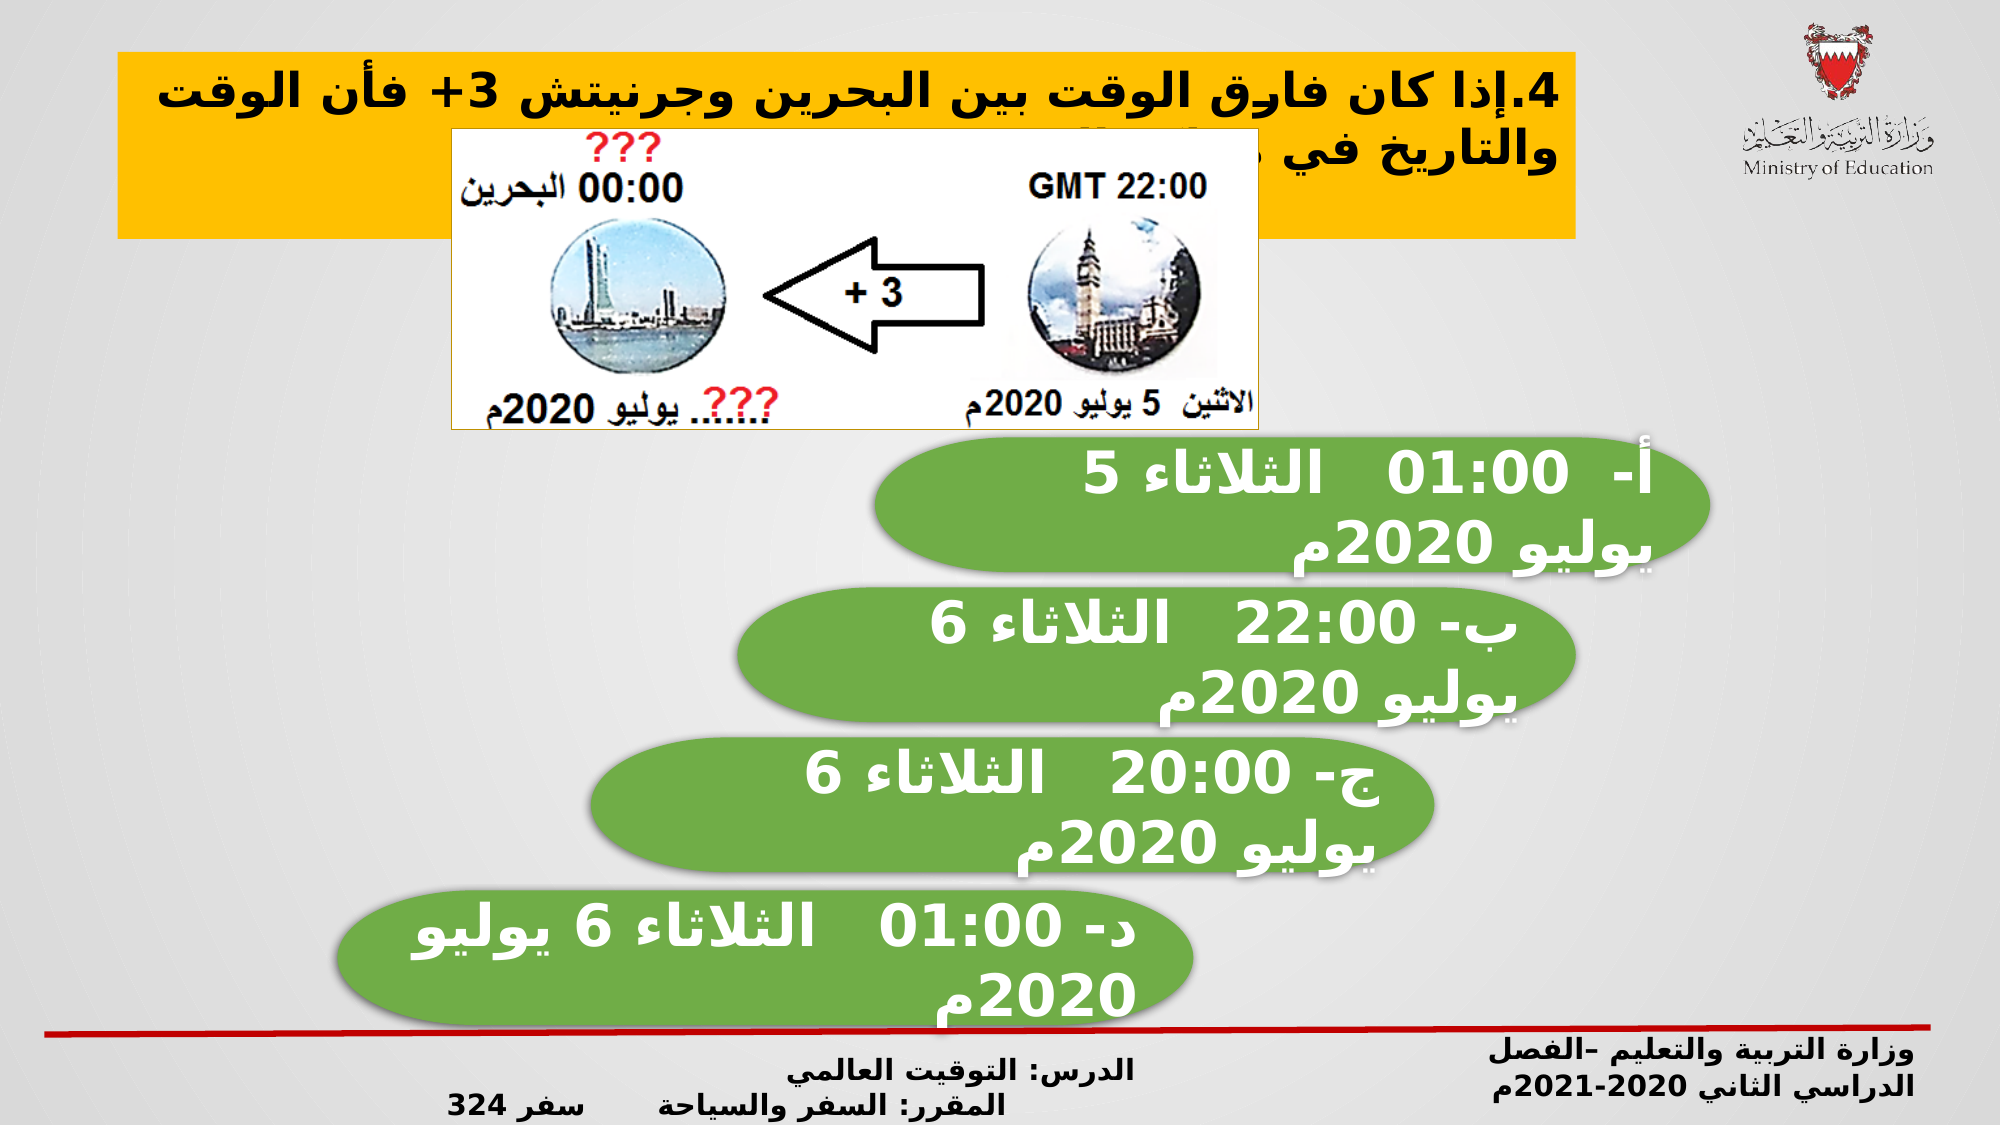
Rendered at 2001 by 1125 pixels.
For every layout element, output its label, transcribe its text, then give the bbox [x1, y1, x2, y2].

text_box الدرس: التوقيت العالمي المقرر: السفر والسياحة سفر 324 [266, 1044, 1193, 1125]
text_box وزارة التربية والتعليم –الفصل الدراسي الثاني 2020-2021م [1369, 1035, 1931, 1097]
text_box أ- 01:00 الثلاثاء 5 يوليو 2020م [874, 437, 1711, 573]
text_box ج- 20:00 الثلاثاء 6 يوليو 2020م [590, 737, 1435, 873]
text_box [44, 1027, 1931, 1035]
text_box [117, 51, 1576, 430]
picture [1705, 0, 1976, 208]
text_box د- 01:00 الثلاثاء 6 يوليو 2020م [337, 890, 1194, 1025]
text_box ب- 22:00 الثلاثاء 6 يوليو 2020م [737, 587, 1576, 723]
